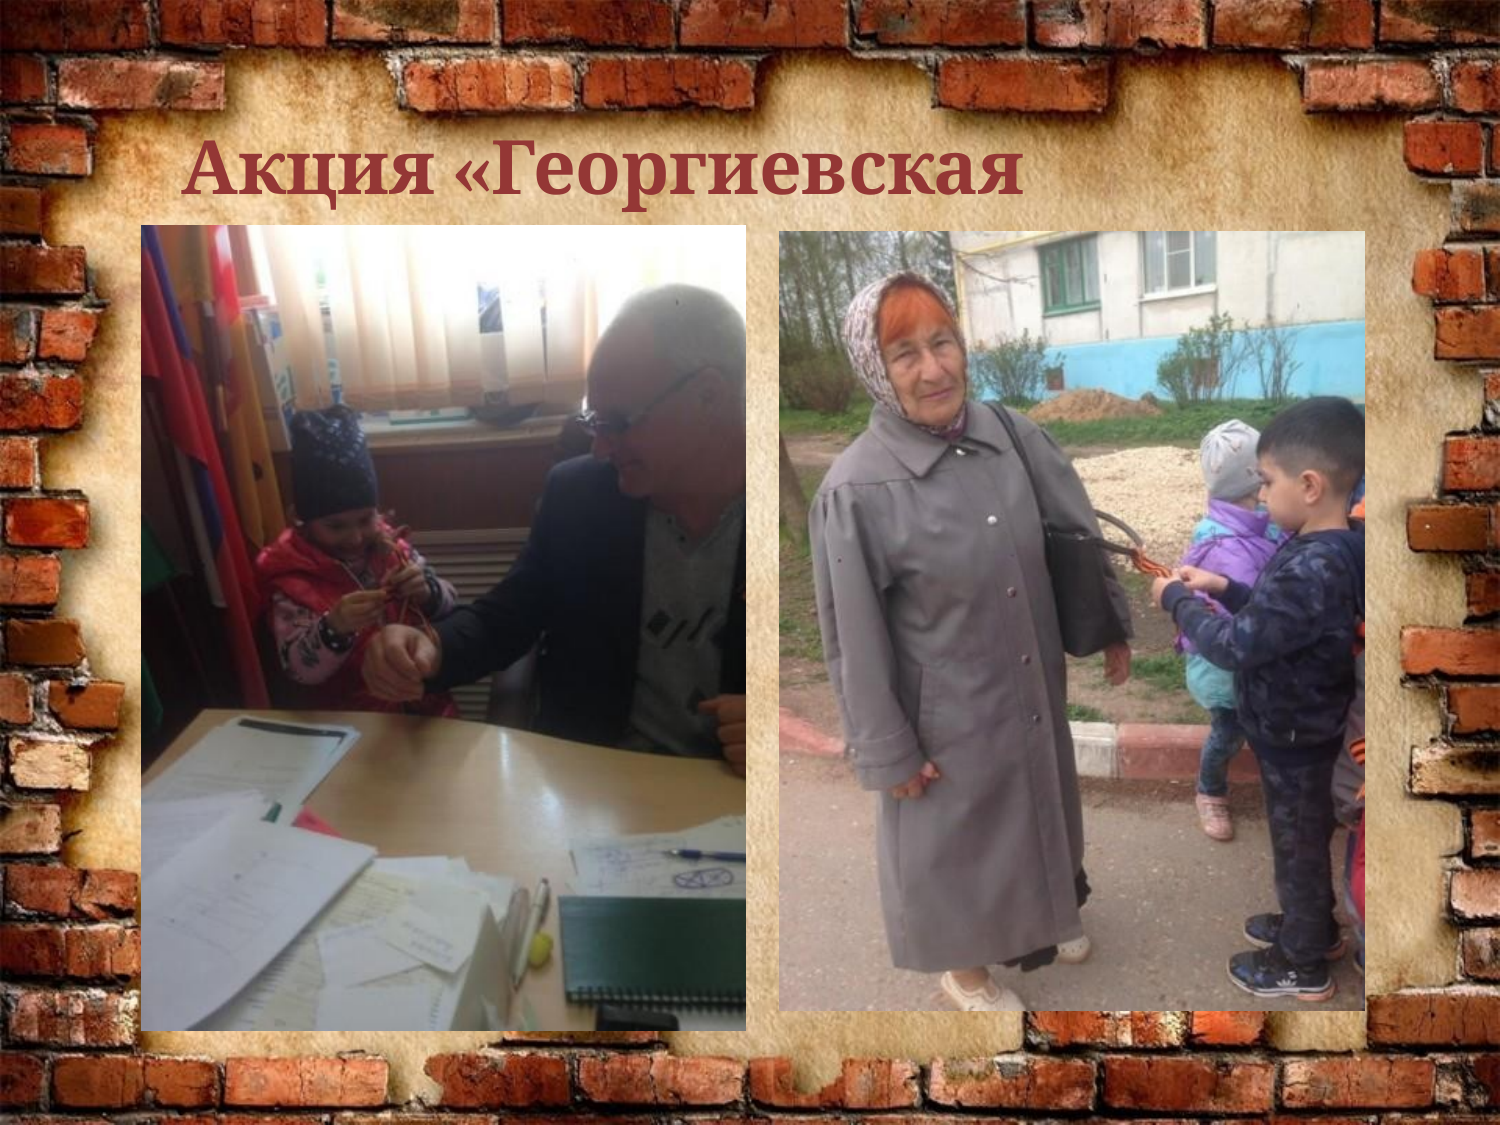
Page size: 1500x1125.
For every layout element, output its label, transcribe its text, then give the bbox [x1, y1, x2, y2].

title Акция «Георгиевская ленточка» [179, 117, 1355, 308]
picture [0, 0, 1500, 1125]
